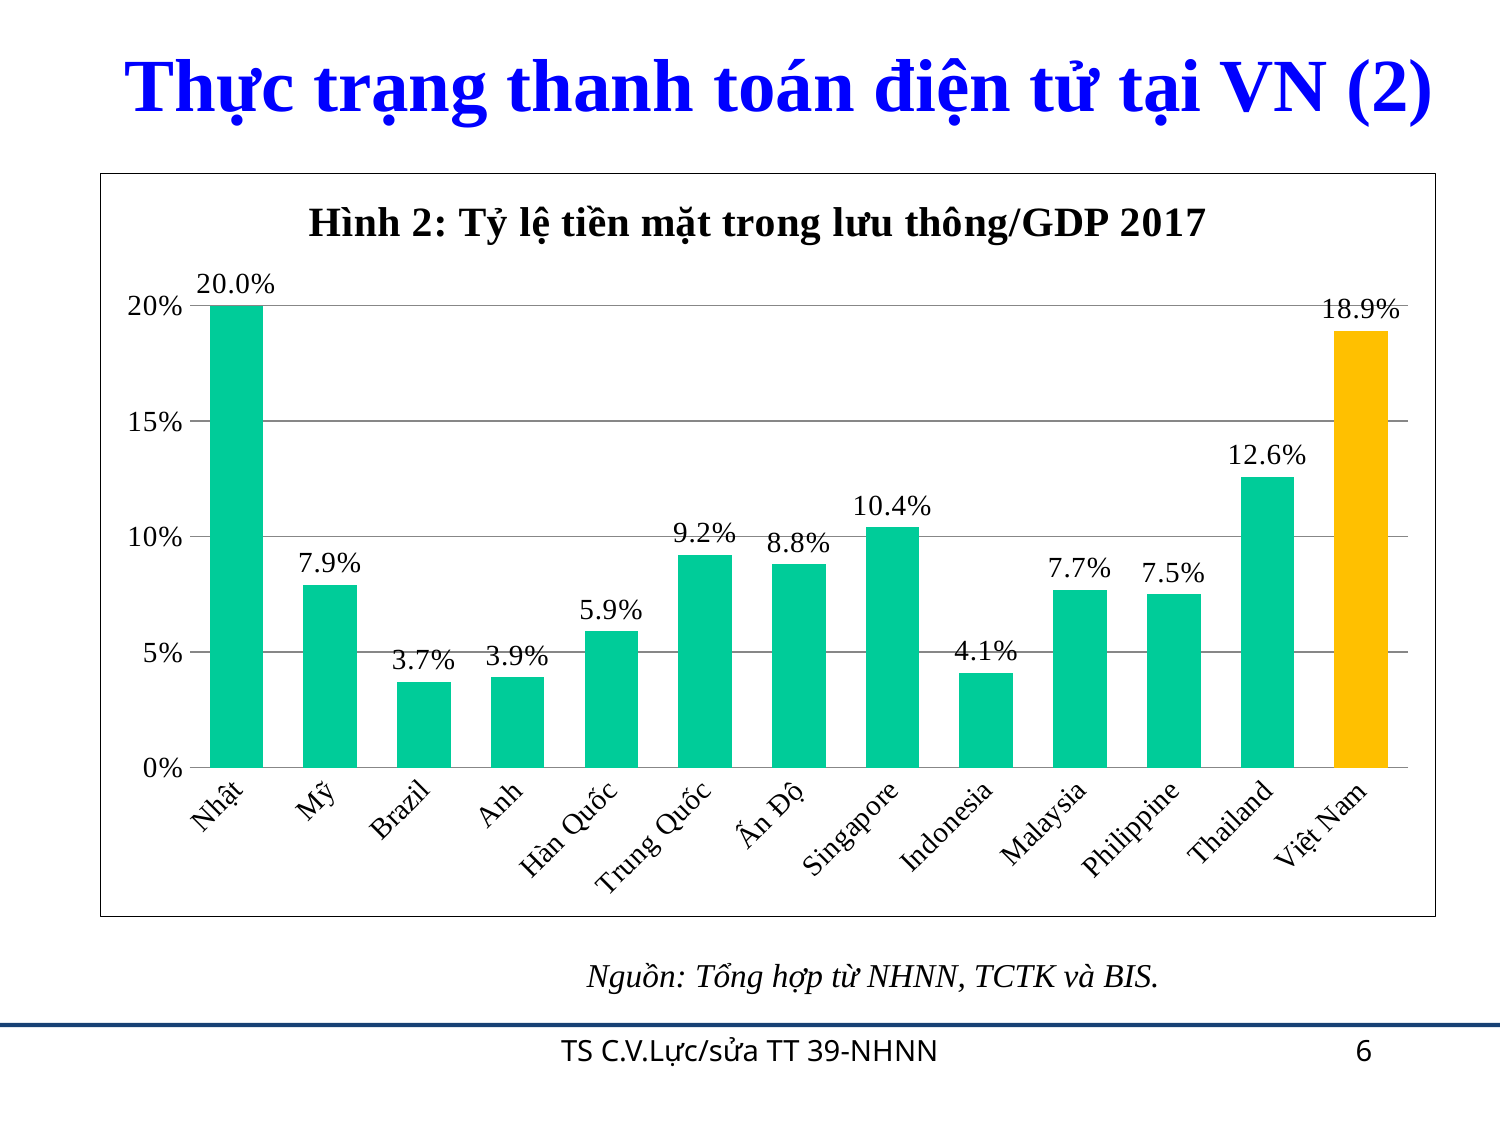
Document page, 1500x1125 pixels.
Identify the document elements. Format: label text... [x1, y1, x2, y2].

slide_number 6 [1074, 1024, 1388, 1101]
title Thực trạng thanh toán điện tử tại VN (2) [100, 18, 1459, 145]
chart [100, 172, 1436, 918]
text_box Nguồn: Tổng hợp từ NHNN, TCTK và BIS. [281, 940, 1176, 1002]
footer TS C.V.Lực/sửa TT 39-NHNN [512, 1024, 988, 1101]
